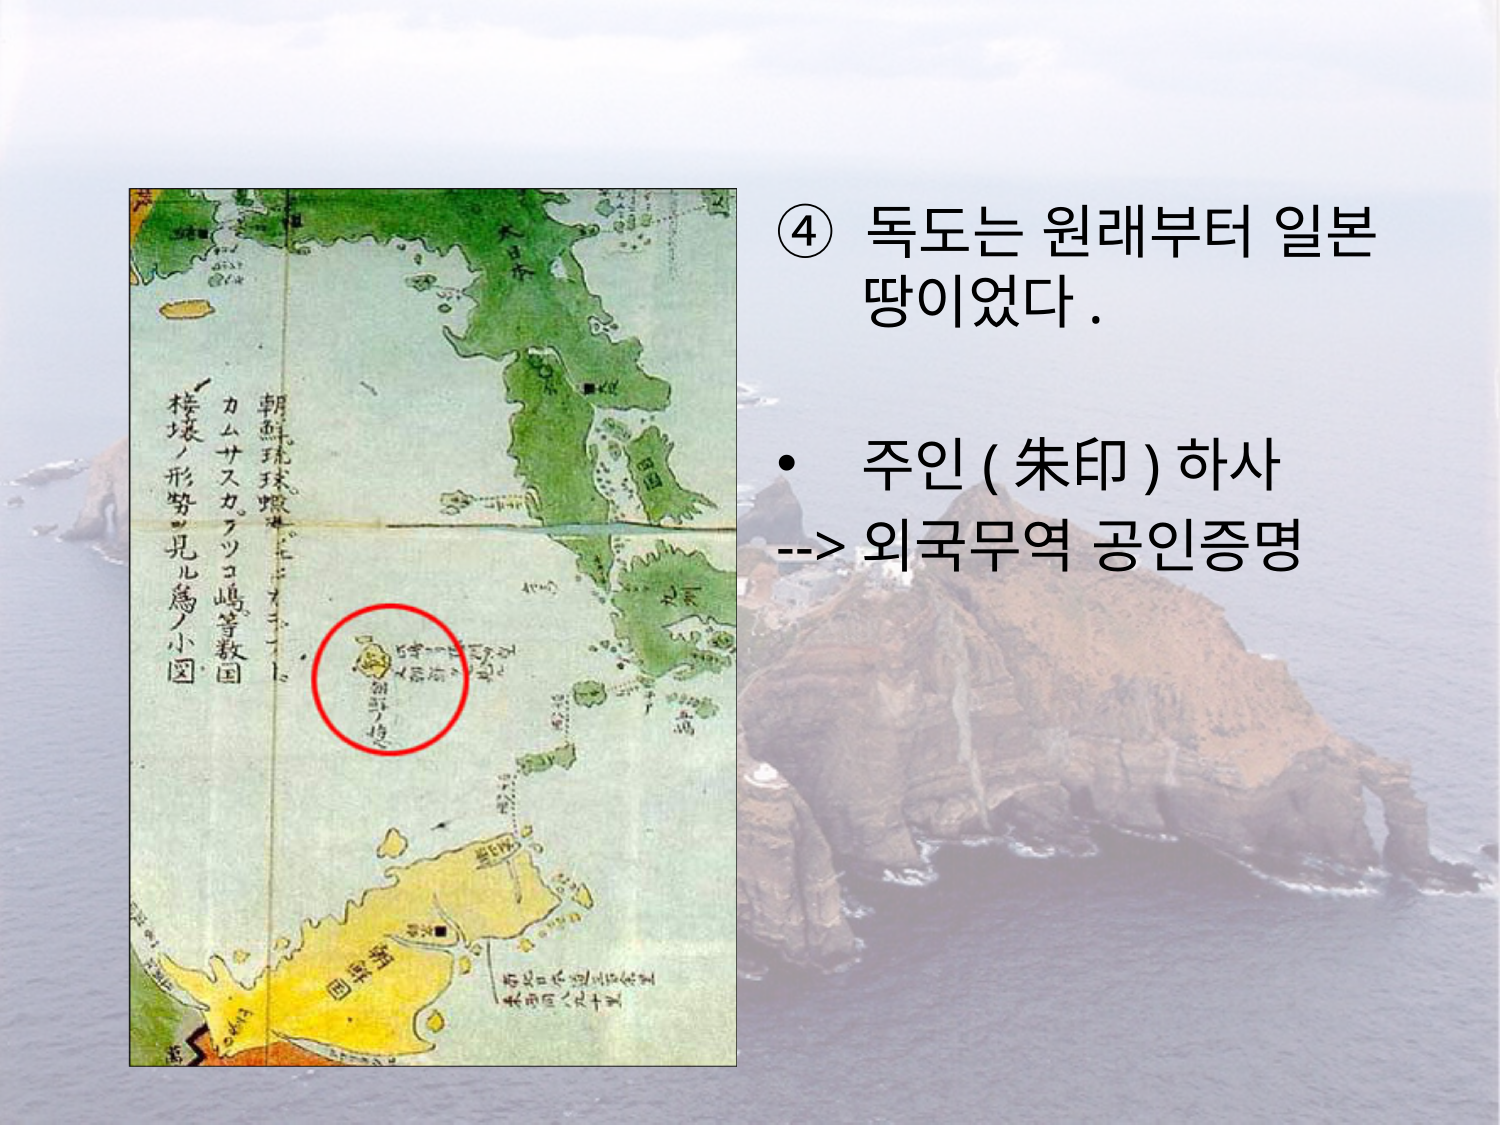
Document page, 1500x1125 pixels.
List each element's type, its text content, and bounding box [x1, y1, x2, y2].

picture [130, 189, 737, 322]
picture [130, 932, 737, 1066]
list ④ 독도는 원래부터 일본 땅이었다. 주인(朱印)하사 -->외국무역 공인증명 [761, 187, 1454, 930]
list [0, 322, 873, 932]
